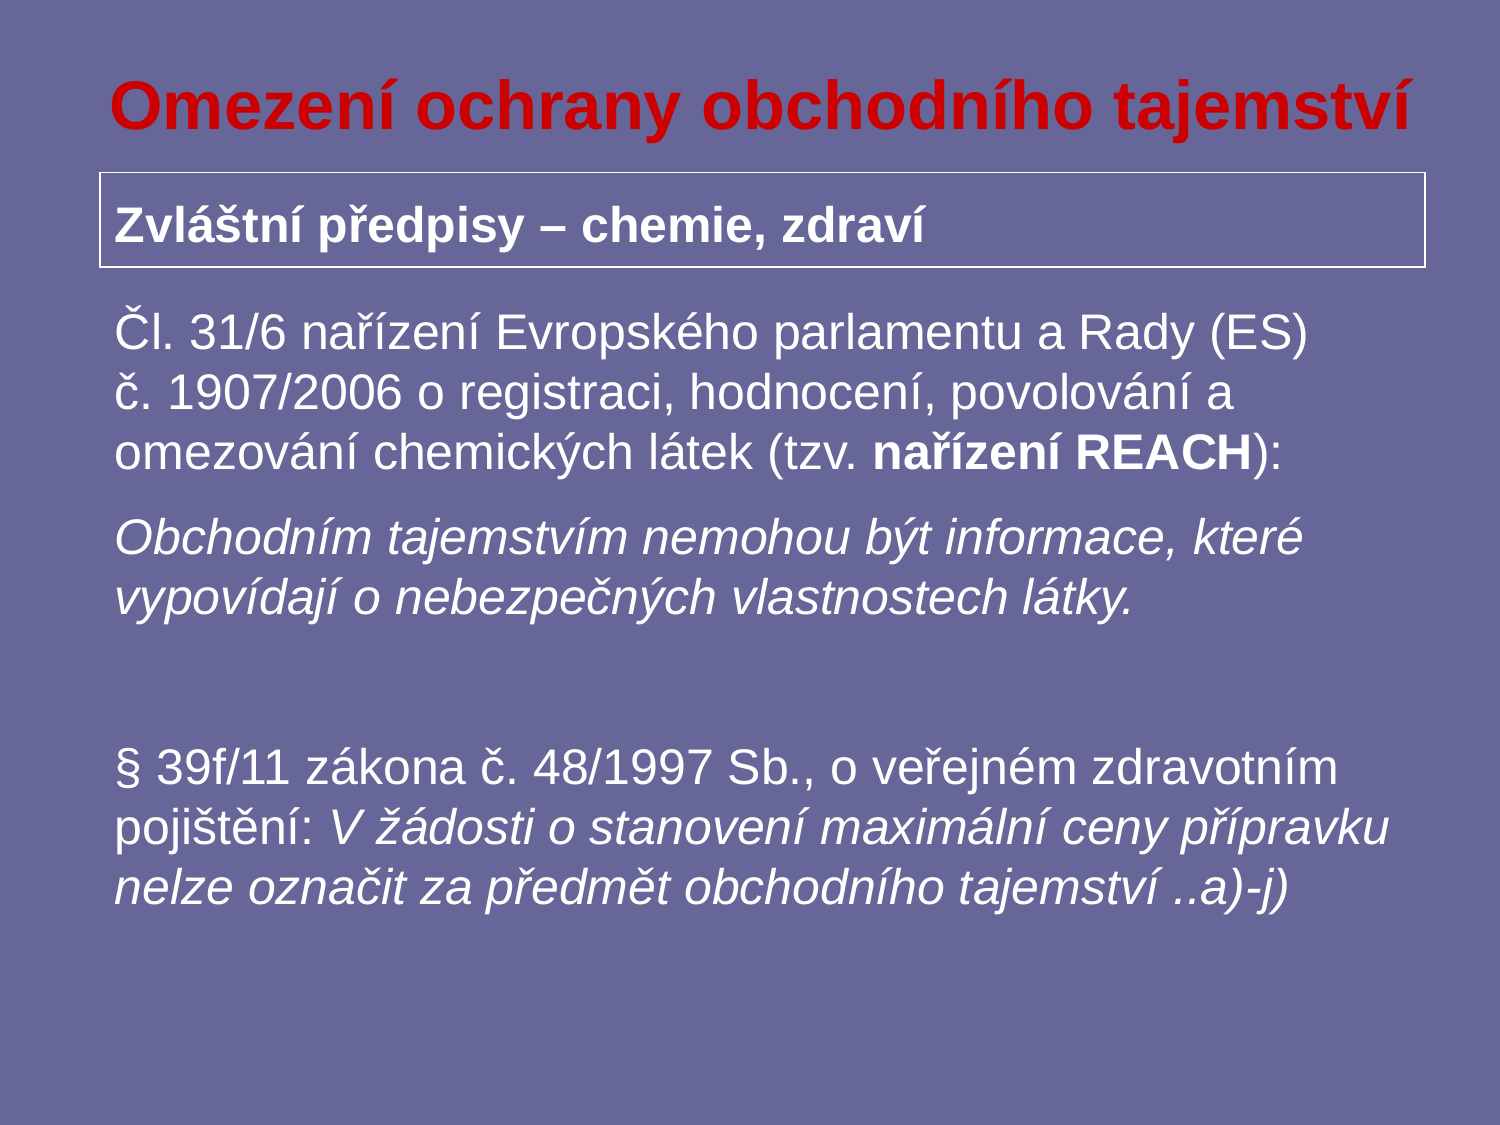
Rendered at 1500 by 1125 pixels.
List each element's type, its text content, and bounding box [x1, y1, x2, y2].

title Omezení ochrany obchodního tajemství [75, 19, 1447, 185]
text_box Zvláštní předpisy – chemie, zdraví [100, 172, 1425, 267]
text_box Čl. 31/6 nařízení Evropského parlamentu a Rady (ES) č. 1907/2006 o registraci, hodnocení, povolování a omezování chemických látek (tzv. nařízení REACH): Obchodním tajemstvím nemohou být informace, které vypovídají o nebezpečných vlastnostech látky. § 39f/11 zákona č. 48/1997 Sb., o veřejném zdravotním pojištění: V žádosti o stanovení maximální ceny přípravku nelze označit za předmět obchodního tajemství ..a)-j) [100, 267, 1425, 922]
